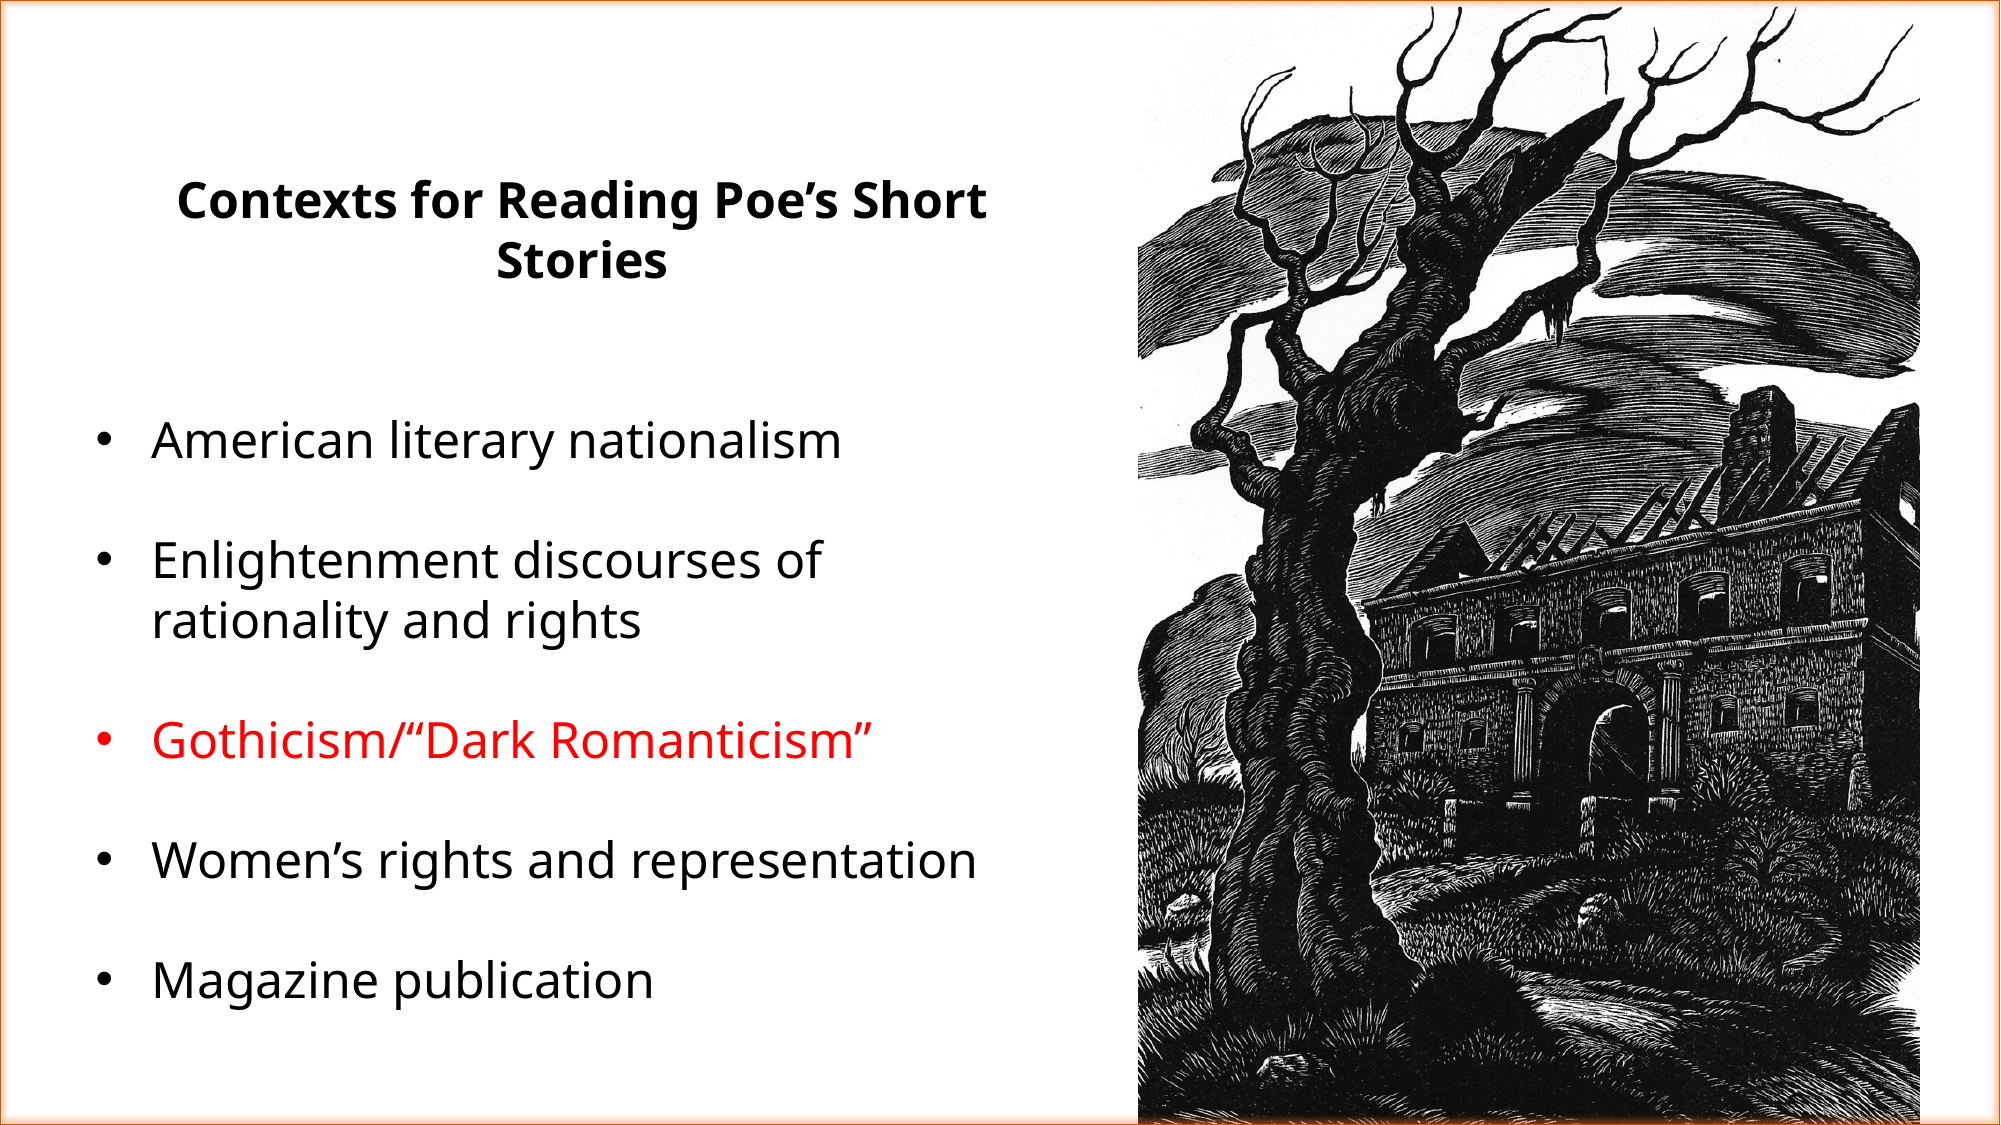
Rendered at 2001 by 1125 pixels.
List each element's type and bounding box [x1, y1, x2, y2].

picture [1138, 0, 1920, 1125]
text_box [1920, 0, 2000, 1125]
text_box [0, 0, 1138, 1125]
